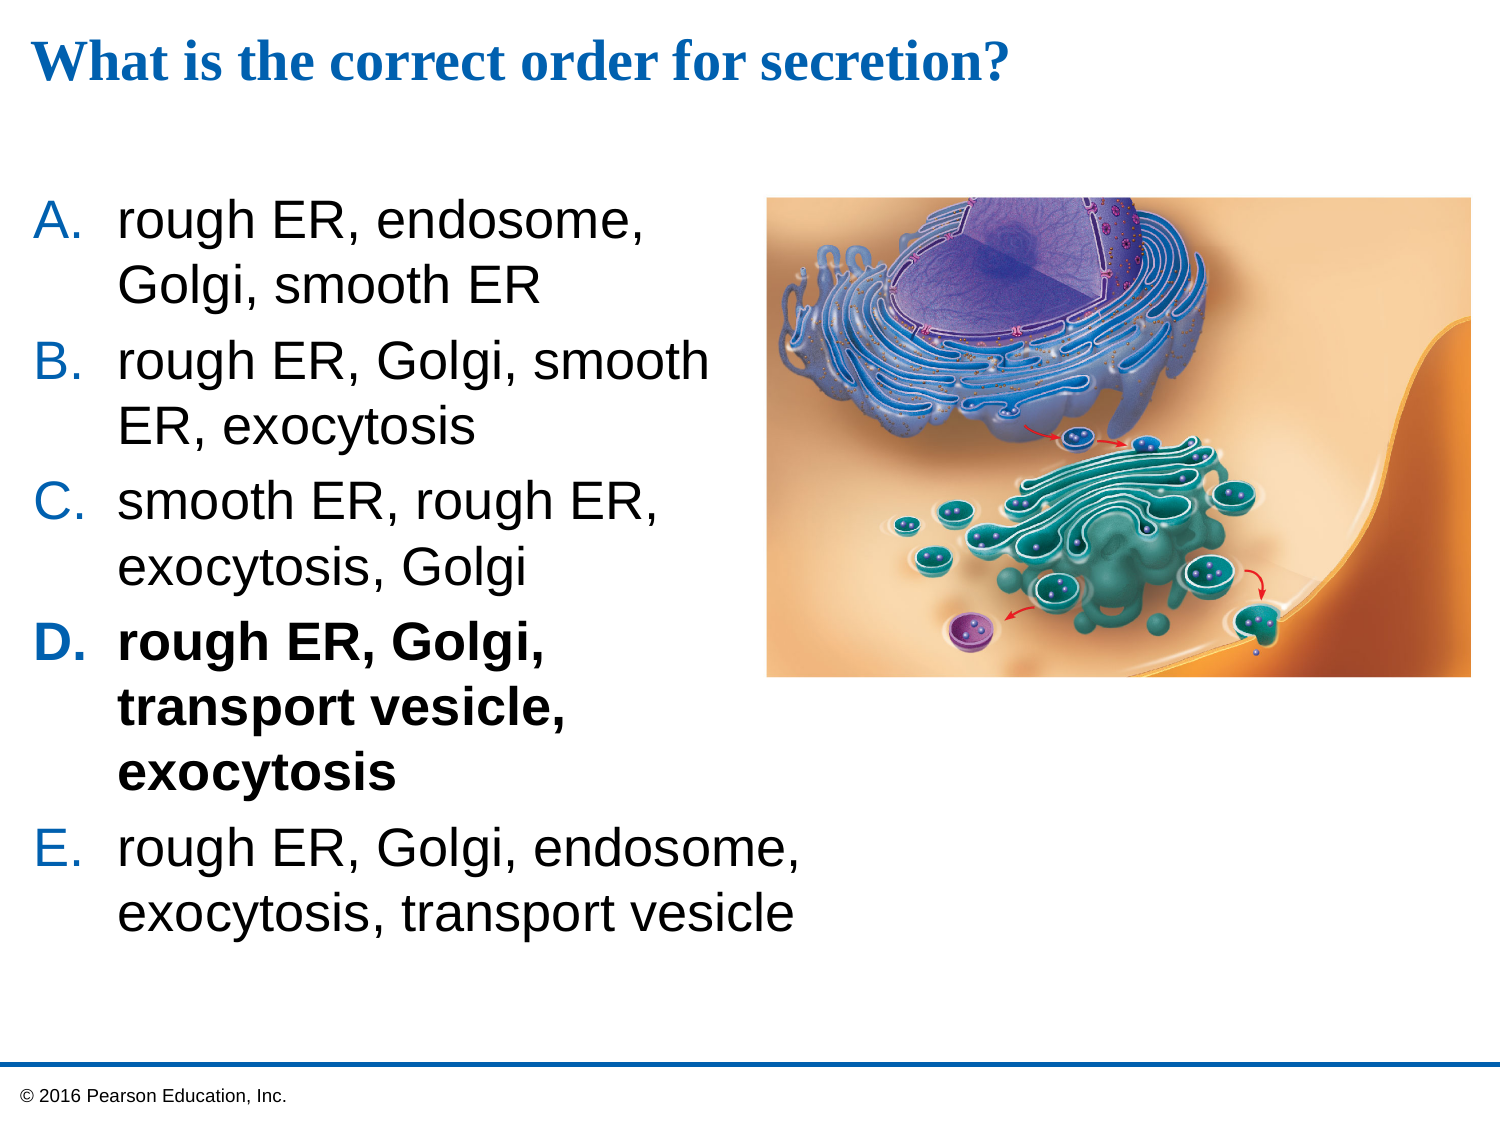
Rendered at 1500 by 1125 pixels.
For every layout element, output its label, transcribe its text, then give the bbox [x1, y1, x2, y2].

title What is the correct order for secretion? [29, 29, 1470, 165]
footer © 2016 Pearson Education, Inc. [0, 1064, 507, 1125]
list rough ER, endosome, Golgi, smooth ER rough ER, Golgi, smooth ER, exocytosis smooth ER, rough ER, exocytosis, Golgi rough ER, Golgi, transport vesicle, exocytosis rough ER, Golgi, endosome, exocytosis, transport vesicle [23, 184, 1350, 1043]
picture [762, 194, 1474, 679]
